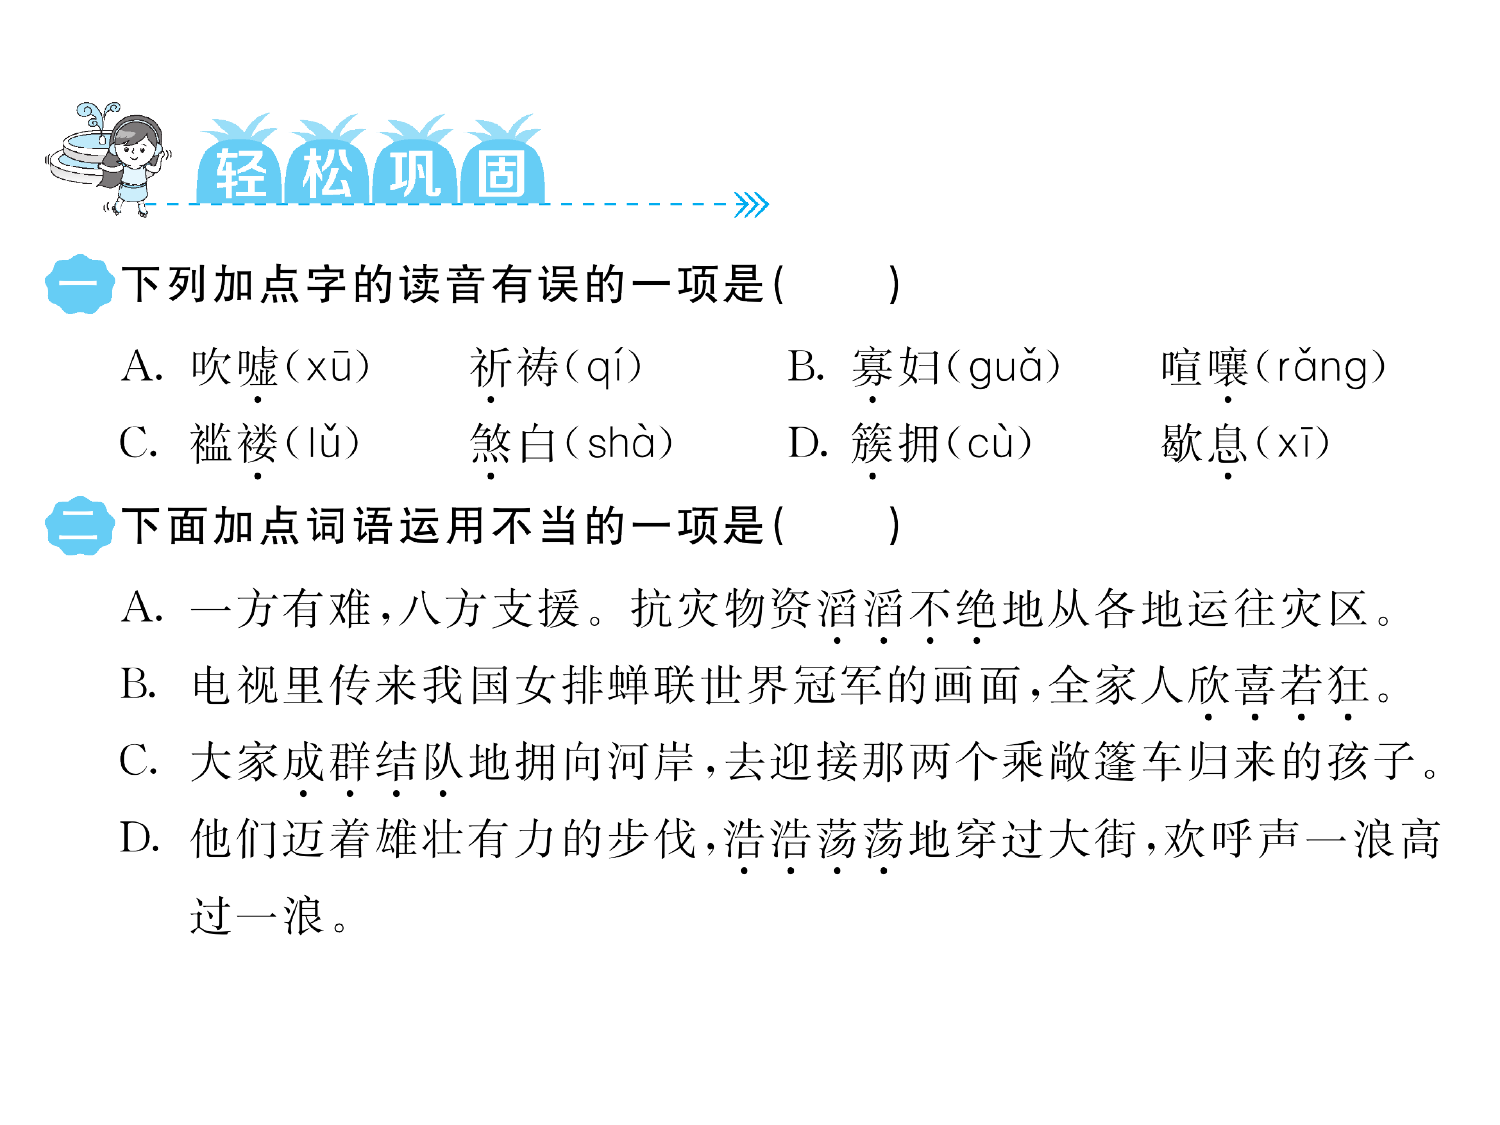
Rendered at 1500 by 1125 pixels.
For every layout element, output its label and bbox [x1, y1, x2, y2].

picture [41, 78, 1459, 958]
